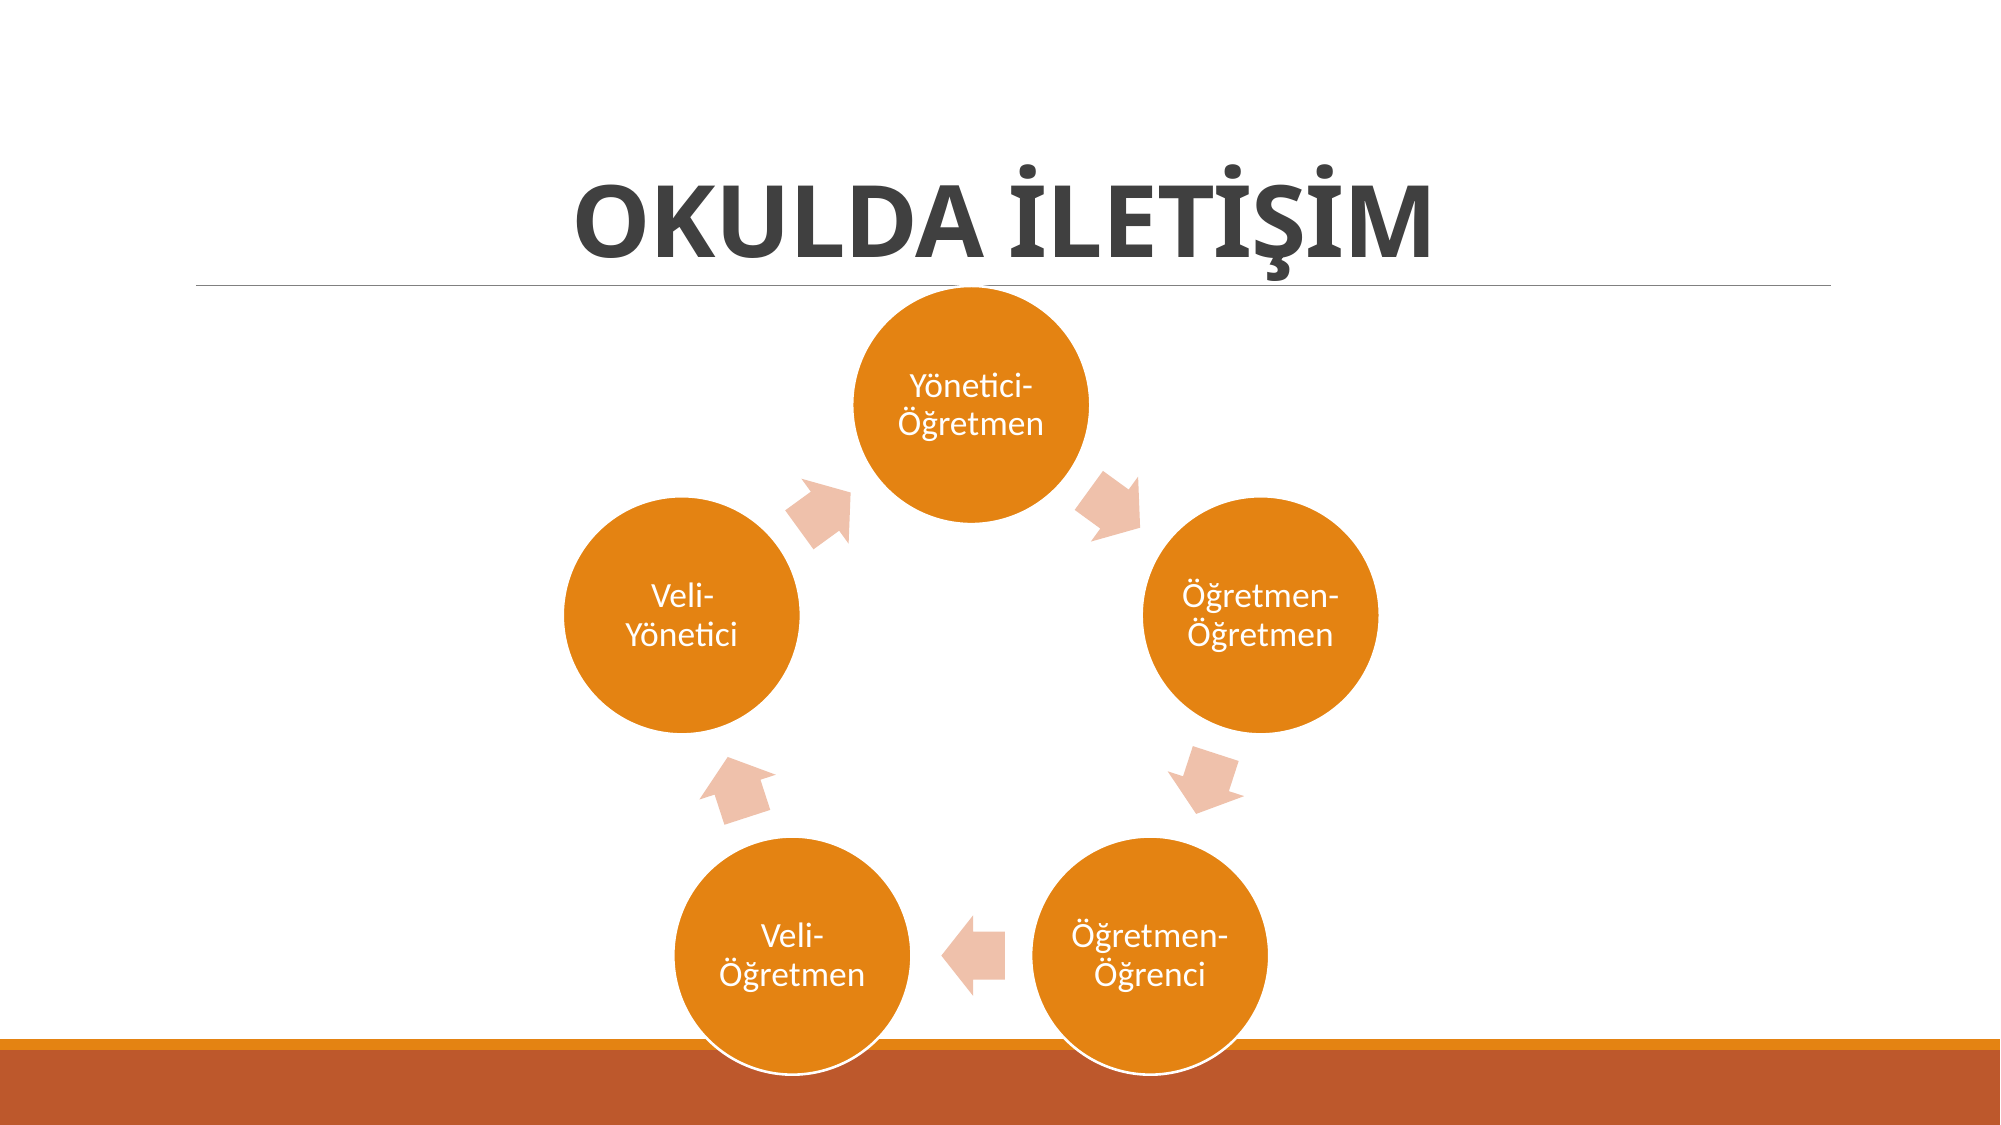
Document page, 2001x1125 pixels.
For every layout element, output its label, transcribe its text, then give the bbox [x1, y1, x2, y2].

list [0, 285, 1974, 1076]
title OKULDA İLETİŞİM [180, 47, 1830, 283]
